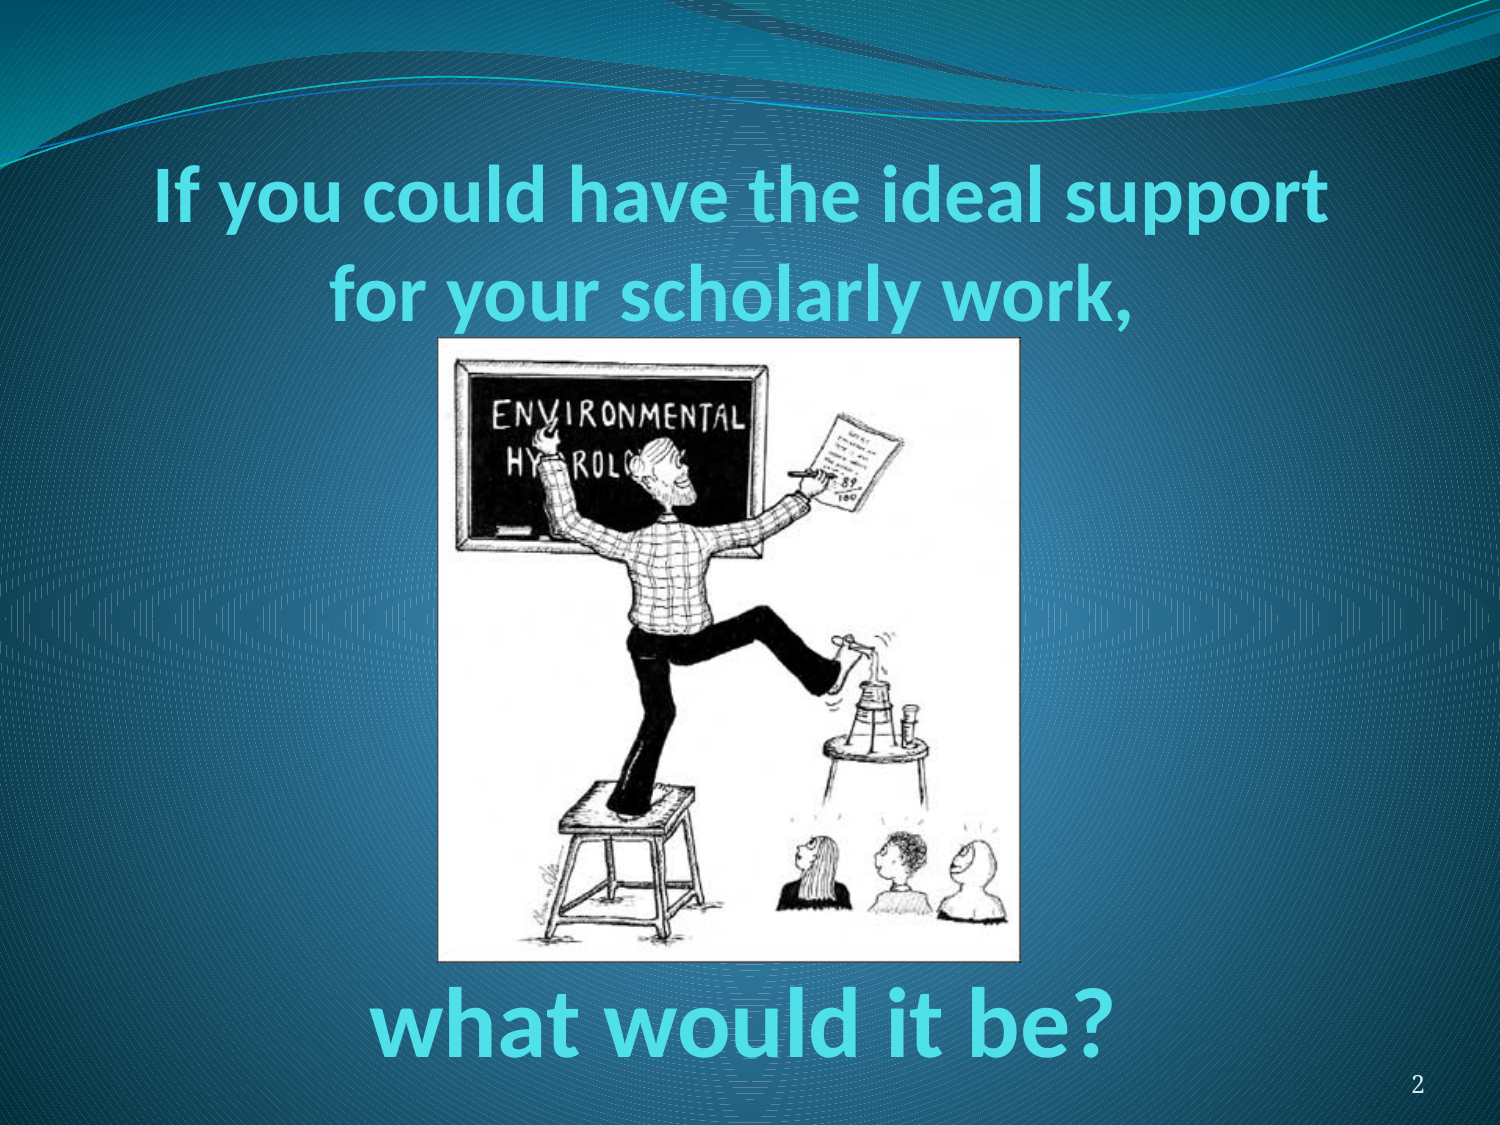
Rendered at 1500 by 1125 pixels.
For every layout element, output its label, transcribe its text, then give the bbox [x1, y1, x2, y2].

text_box what would it be? [37, 950, 1450, 1085]
picture [437, 337, 1021, 963]
slide_number 2 [1299, 1042, 1425, 1103]
title If you could have the ideal support for your scholarly work, [99, 137, 1388, 338]
